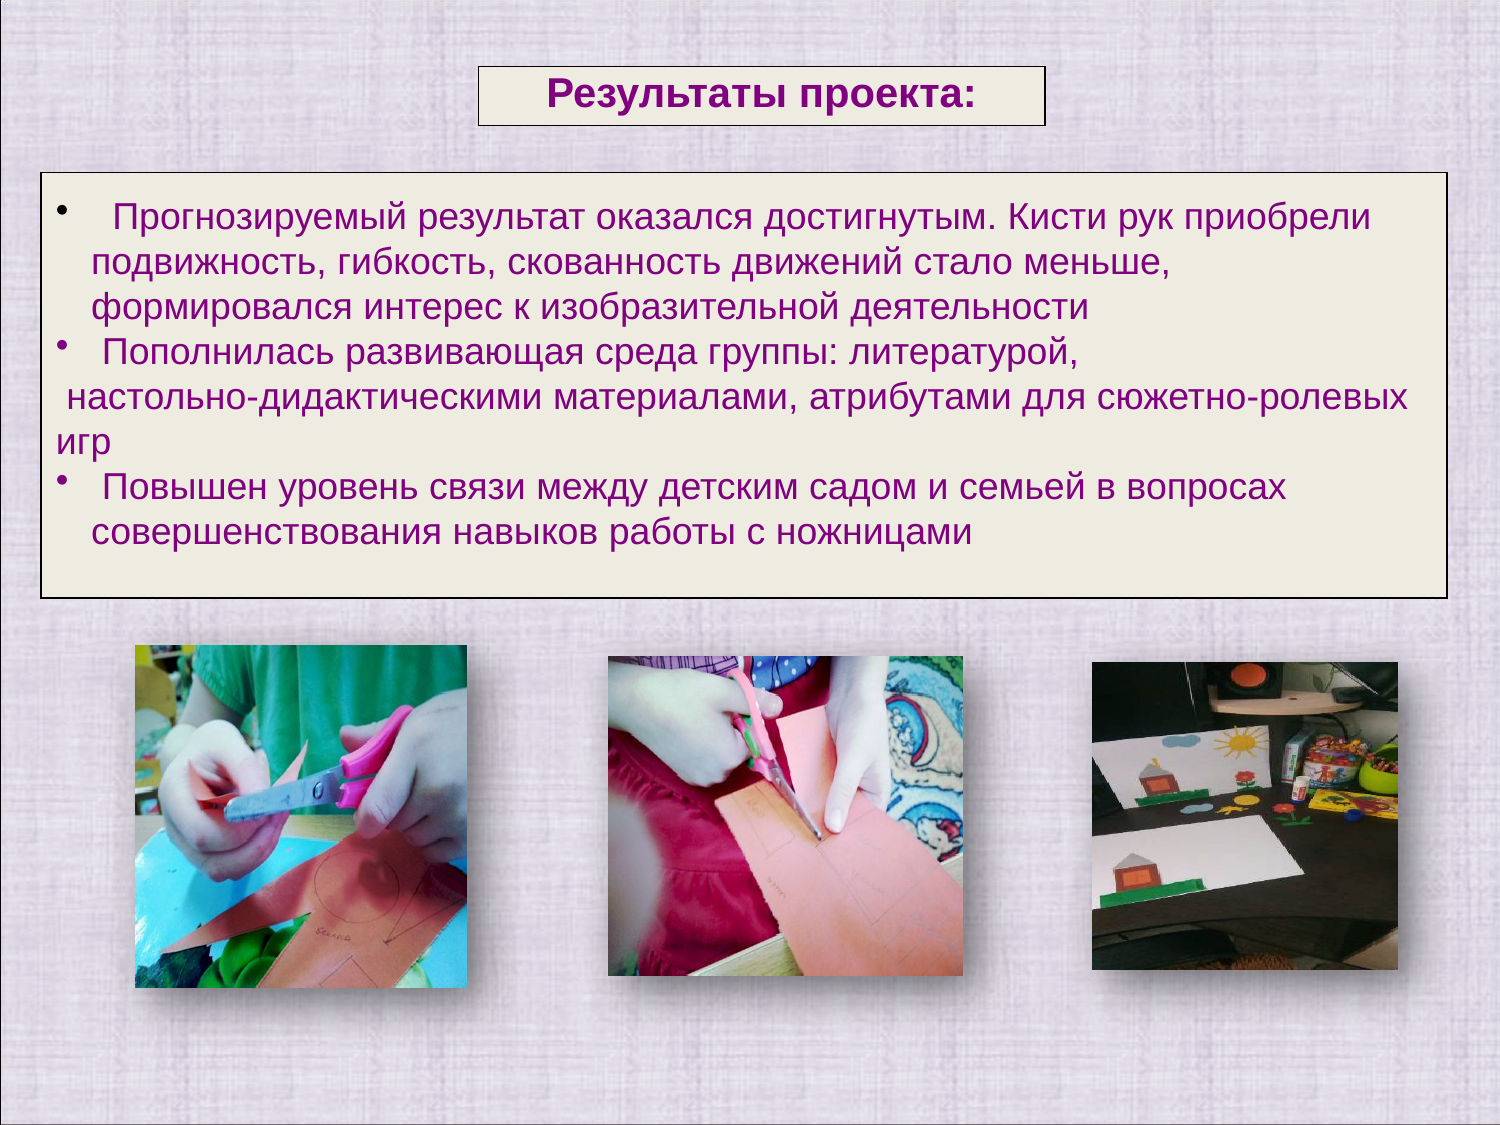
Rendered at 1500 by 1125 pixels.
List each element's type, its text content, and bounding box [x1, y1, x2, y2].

text_box Прогнозируемый результат оказался достигнутым. Кисти рук приобрели подвижность, гибкость, скованность движений стало меньше, формировался интерес к изобразительной деятельности Пополнилась развивающая среда группы: литературой, настольно-дидактическими материалами, атрибутами для сюжетно-ролевых игр Повышен уровень связи между детским садом и семьей в вопросах совершенствования навыков работы с ножницами [41, 184, 1447, 587]
text_box Результаты проекта: [478, 66, 1046, 126]
text_box [41, 172, 1447, 184]
picture [0, 0, 1500, 1125]
text_box [41, 587, 1447, 598]
